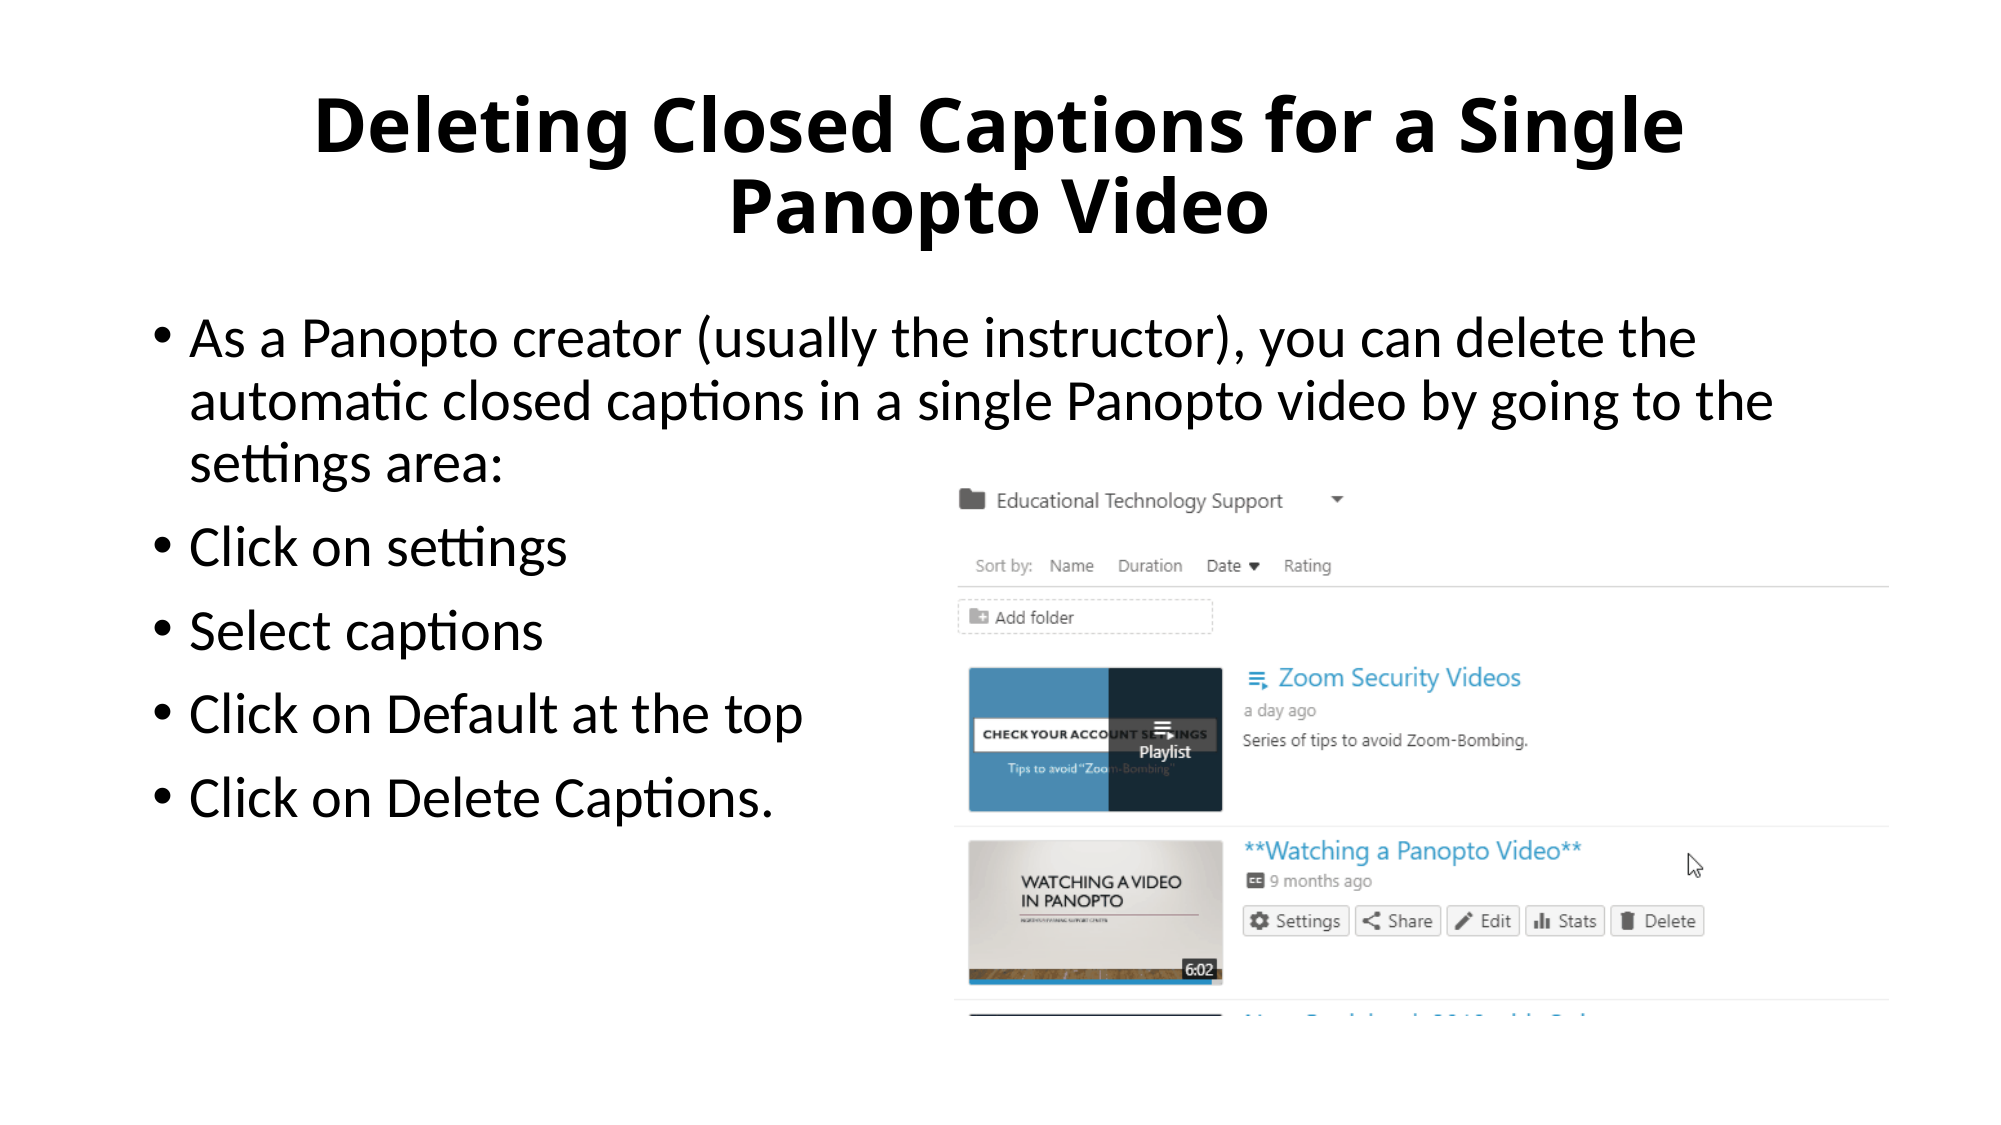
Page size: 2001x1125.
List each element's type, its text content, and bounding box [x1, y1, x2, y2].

list As a Panopto creator (usually the instructor), you can delete the automatic closed captions in a single Panopto video by going to the settings area: Click on settings Select captions Click on Default at the top Click on Delete Captions. [137, 299, 1863, 1014]
picture [954, 478, 1889, 1016]
title Deleting Closed Captions for a Single Panopto Video [137, 59, 1863, 278]
